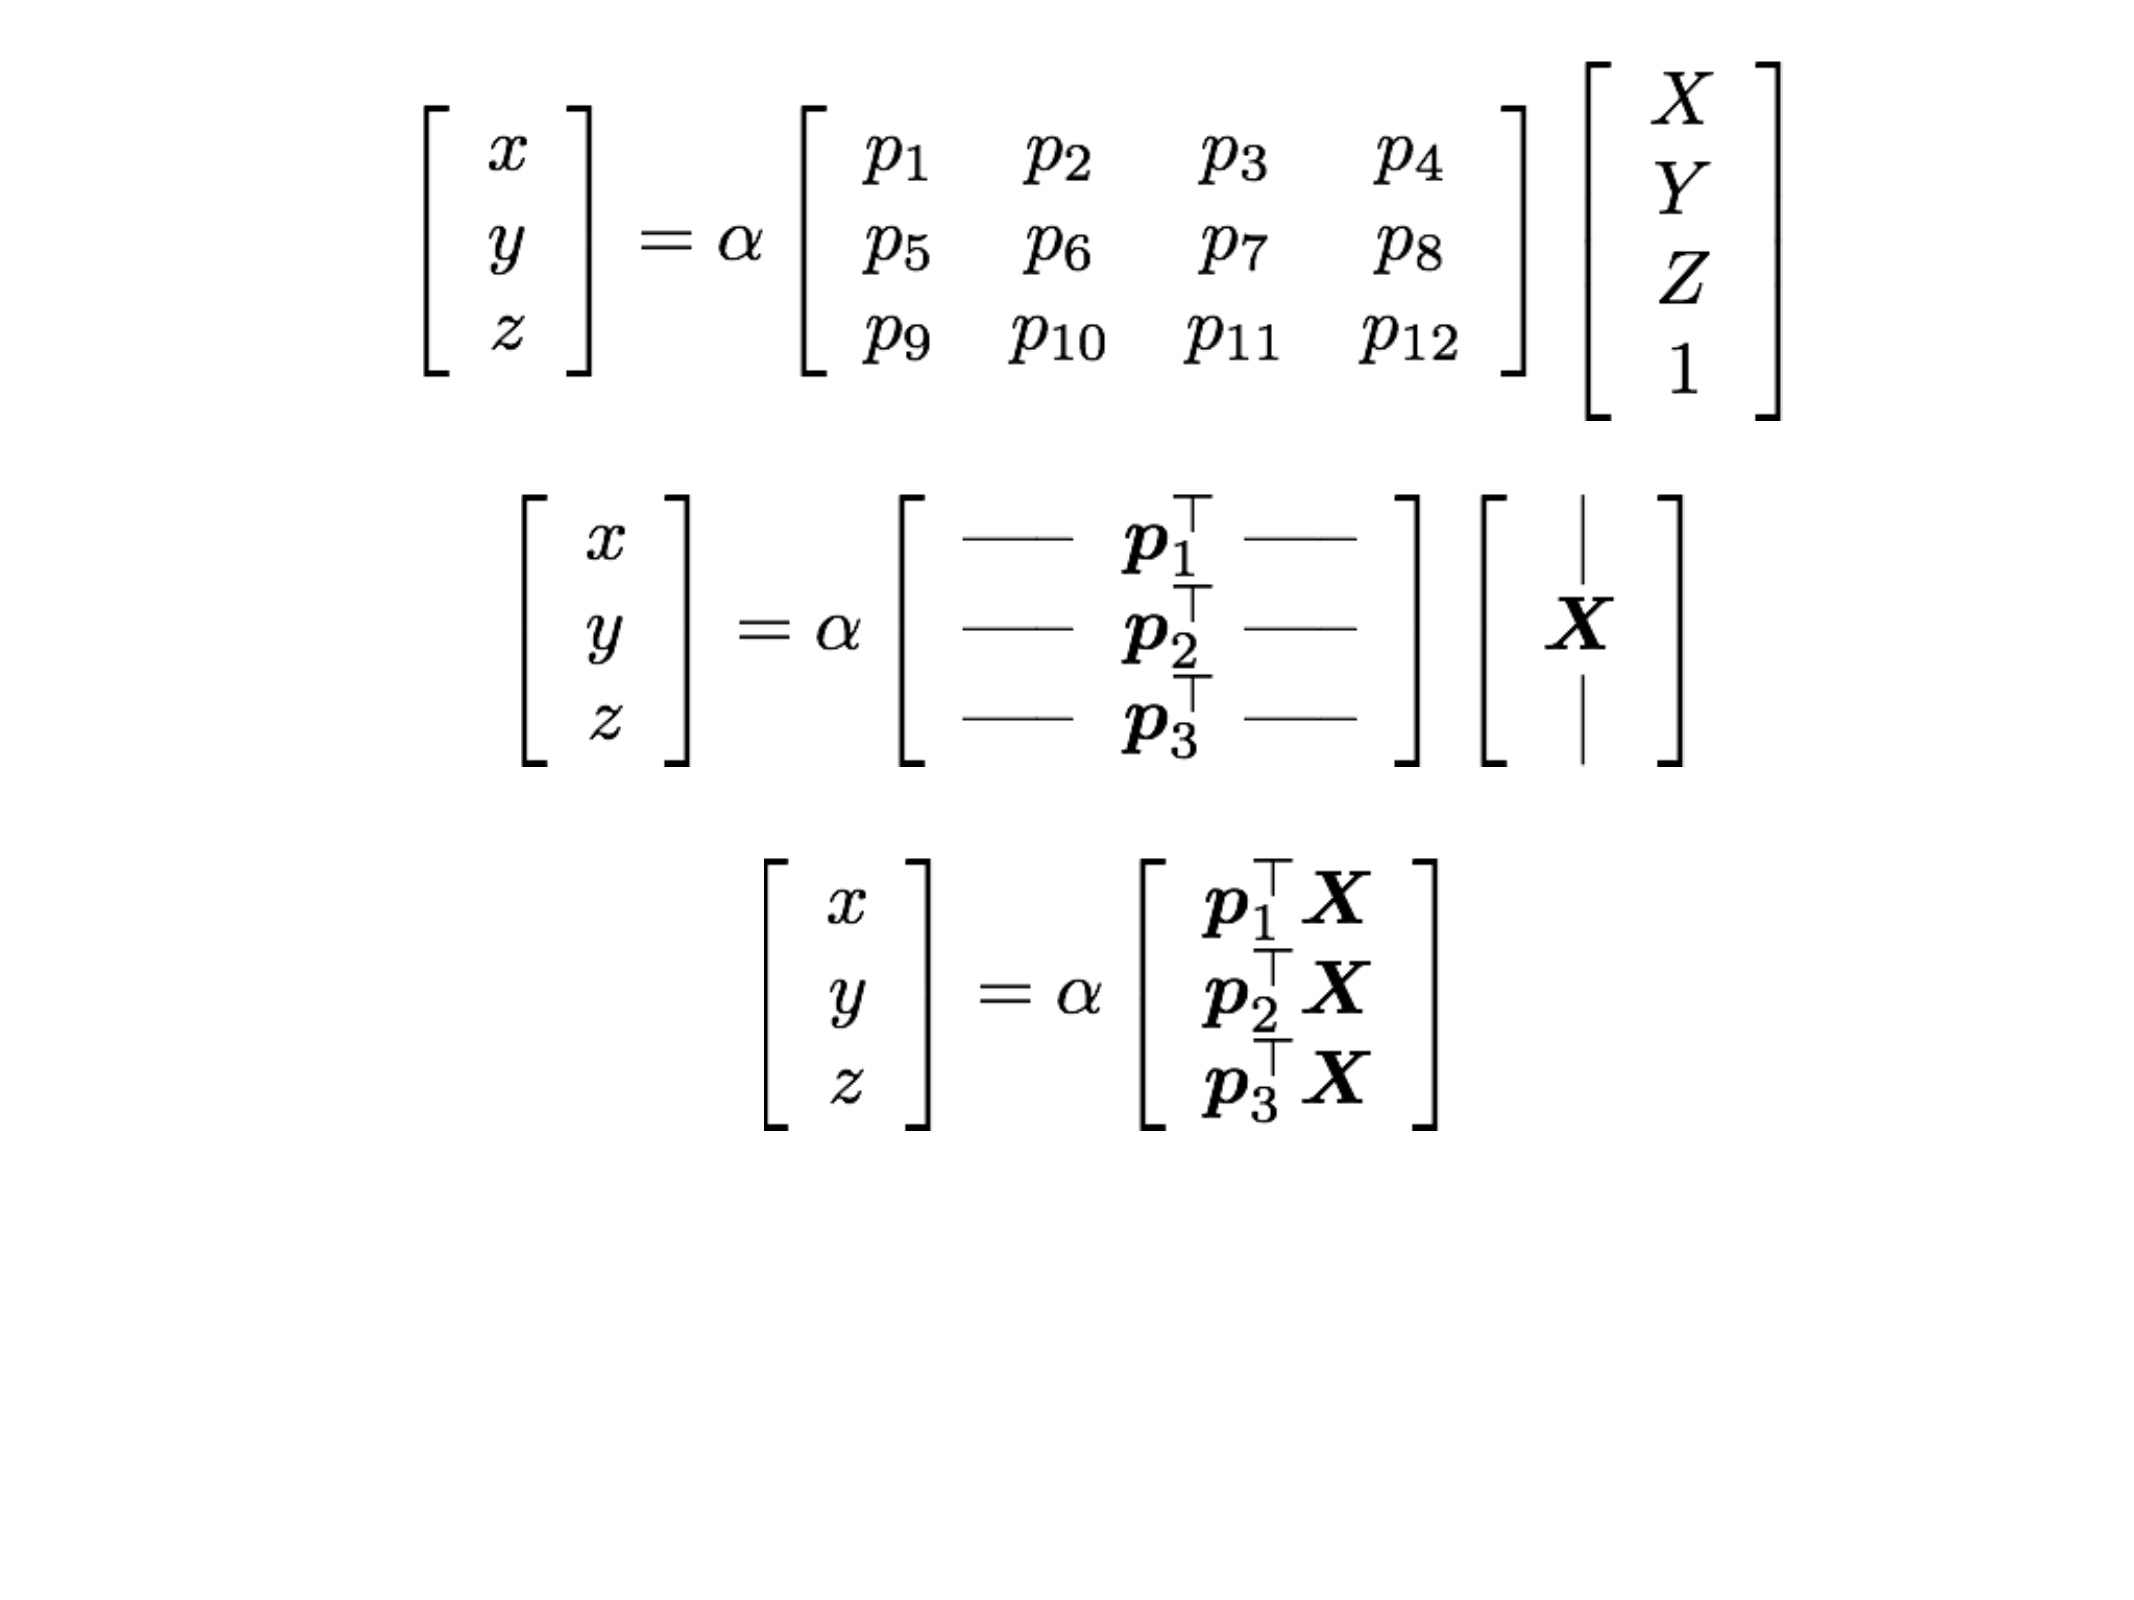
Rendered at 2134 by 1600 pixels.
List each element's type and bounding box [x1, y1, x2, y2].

picture [521, 493, 1685, 767]
picture [764, 857, 1442, 1131]
picture [423, 60, 1783, 422]
